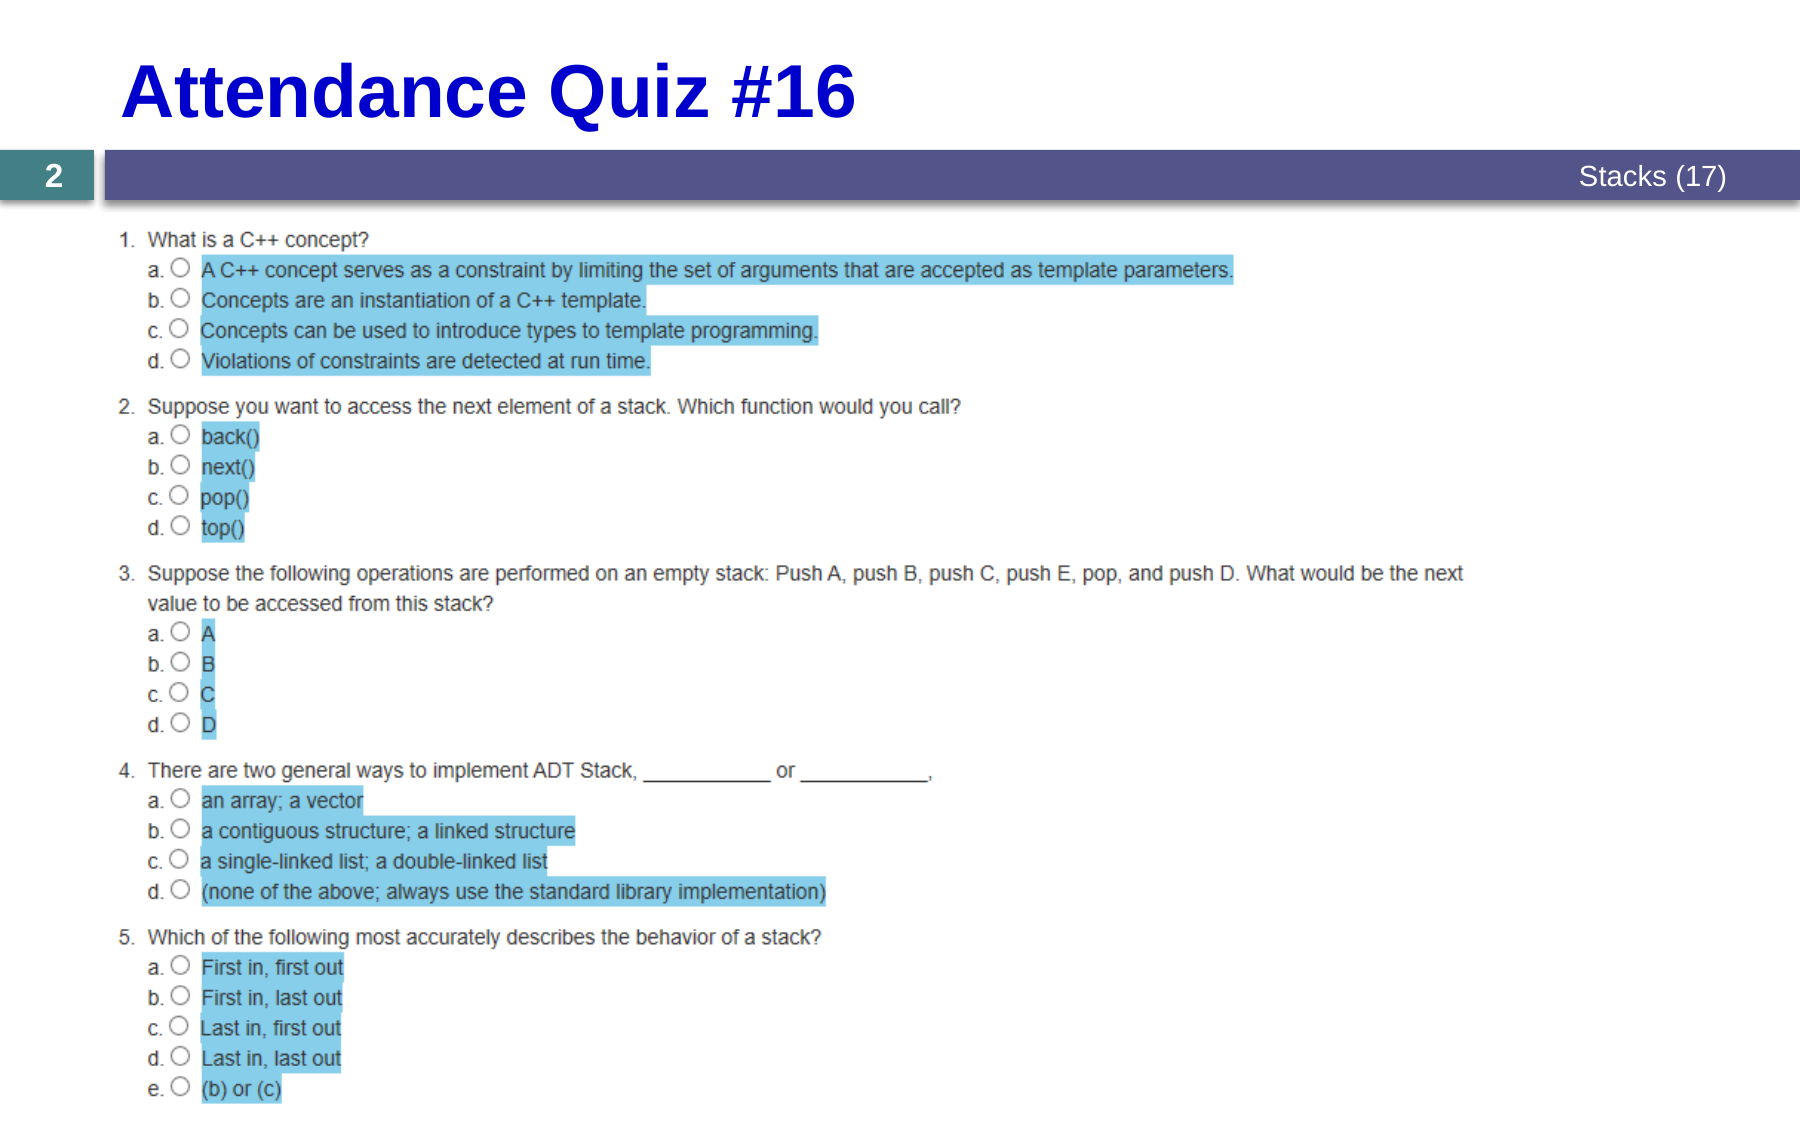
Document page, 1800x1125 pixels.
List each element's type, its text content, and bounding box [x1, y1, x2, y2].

slide_number 2 [0, 151, 108, 197]
picture [115, 222, 1471, 1113]
title Attendance Quiz #16 [104, 27, 1743, 148]
footer Stacks (17) [925, 149, 1743, 199]
